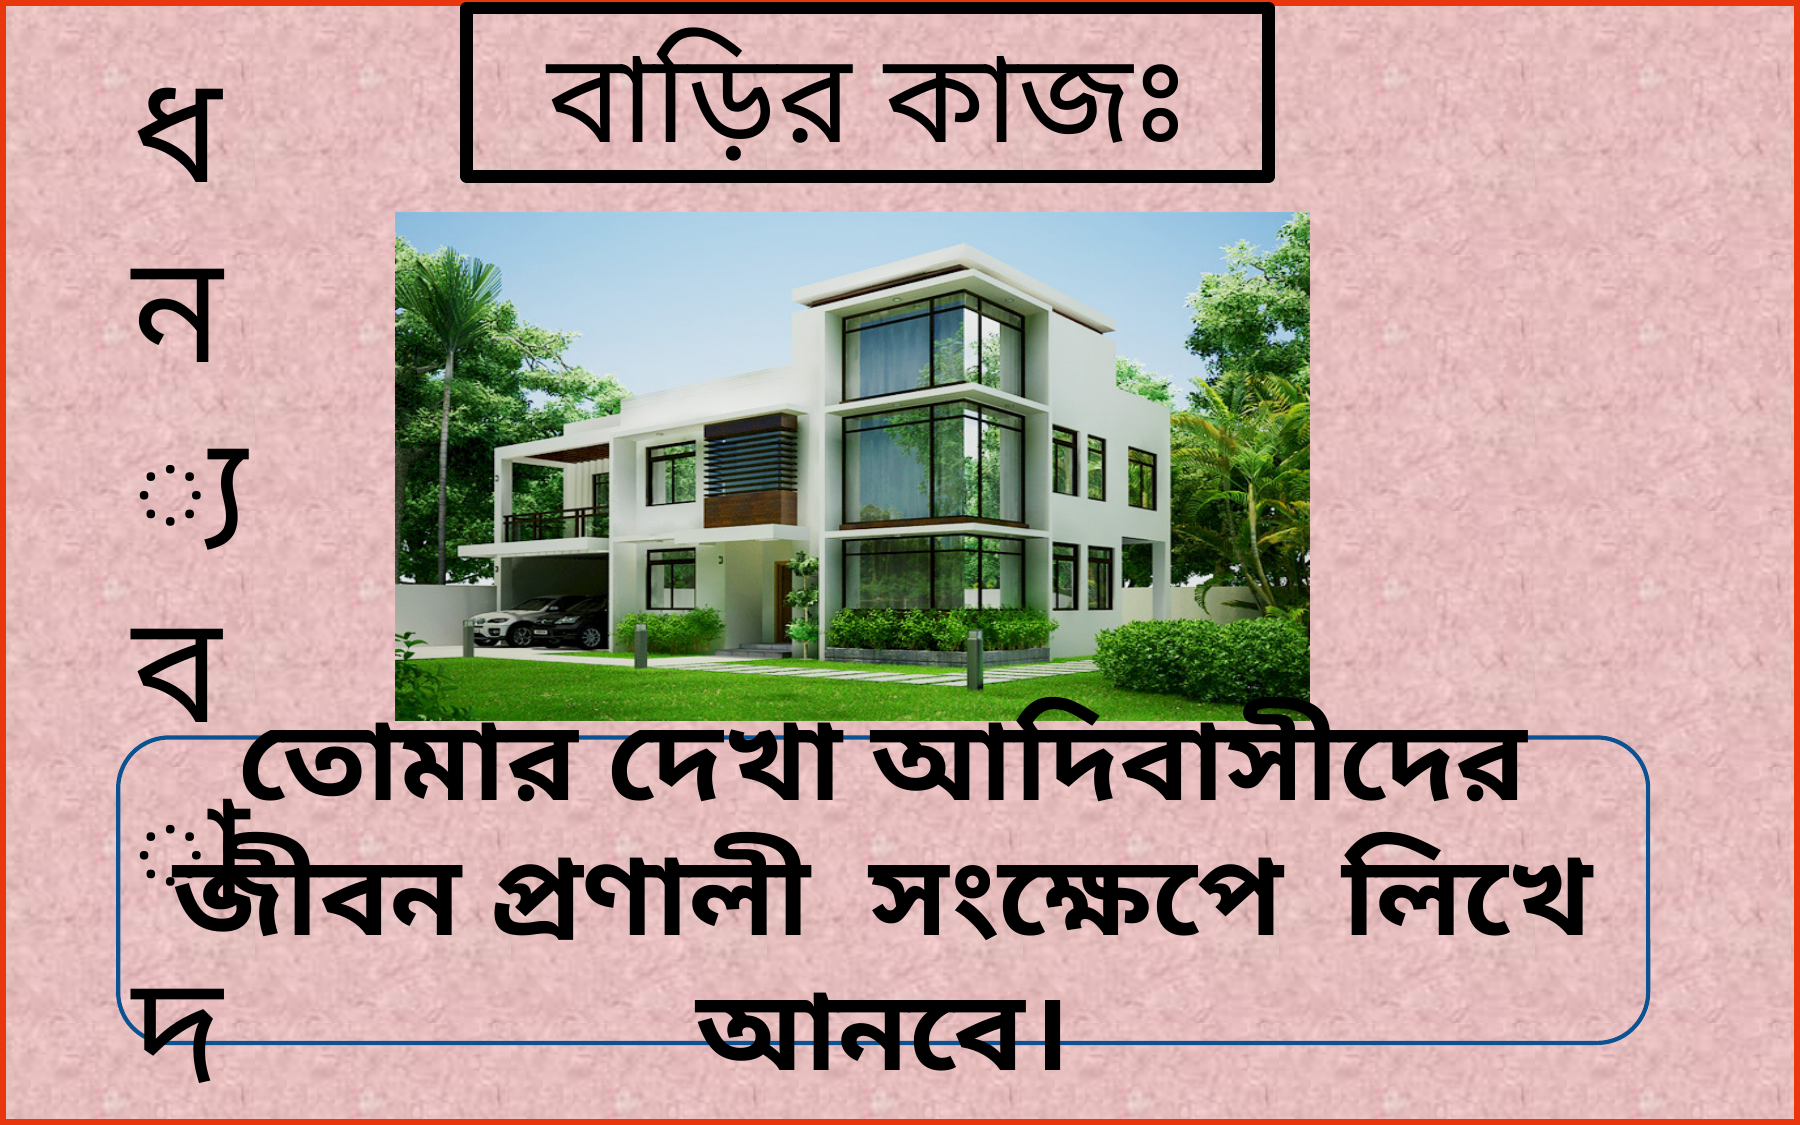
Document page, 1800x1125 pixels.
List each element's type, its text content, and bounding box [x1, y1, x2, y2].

text_box [0, 0, 1800, 1125]
text_box ধ ন্য বা দ [118, 24, 263, 1125]
text_box বাড়ির কাজঃ [466, 8, 1269, 177]
text_box তোমার দেখা আদিবাসীদের জীবন প্রণালী সংক্ষেপে লিখে আনবে। [263, 735, 1651, 1046]
picture [395, 212, 1310, 721]
